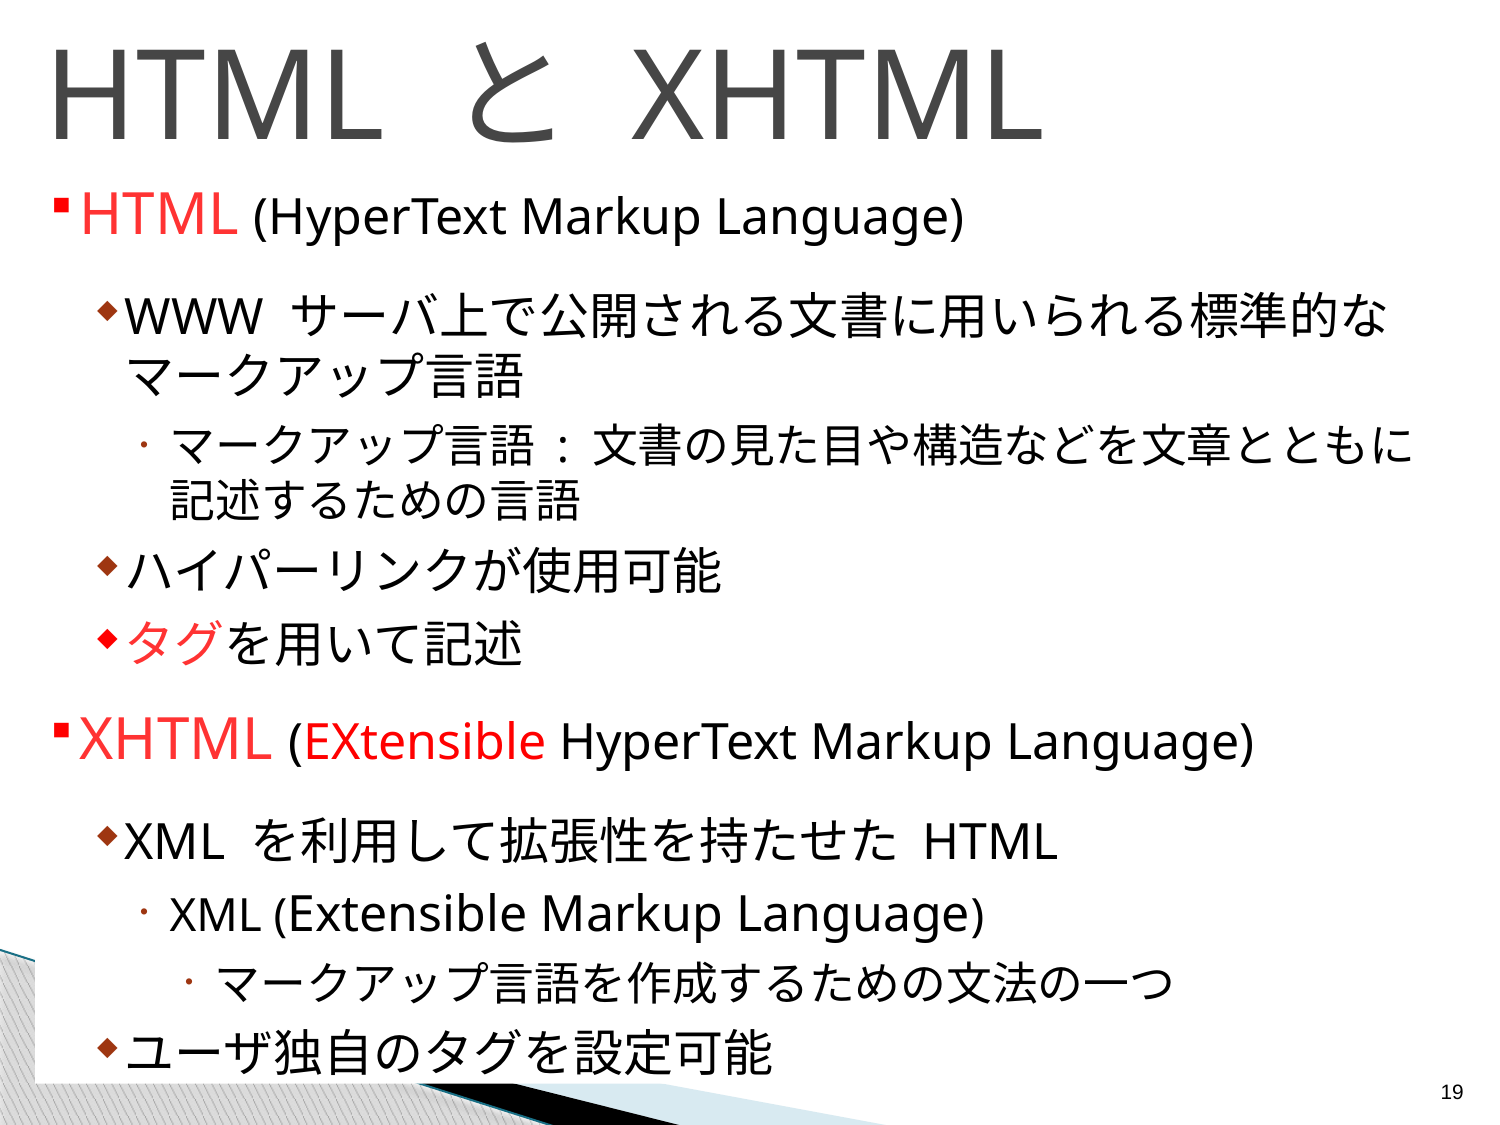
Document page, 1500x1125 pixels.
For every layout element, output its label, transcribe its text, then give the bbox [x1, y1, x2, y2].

slide_number 19 [1418, 1051, 1479, 1112]
title HTML と XHTML [29, 24, 1305, 189]
text_box HTML (HyperText Markup Language) WWW サーバ上で公開される文書に用いられる標準的な マークアップ言語 マークアップ言語 : 文書の見た目や構造などを文章とともに 記述するための言語 ハイパーリンクが使用可能 タグを用いて記述 XHTML (EXtensible HyperText Markup Language) XML を利用して拡張性を持たせた HTML XML (Extensible Markup Language) マークアップ言語を作成するための文法の一つ ユーザ独自のタグを設定可能 [35, 169, 1459, 1084]
